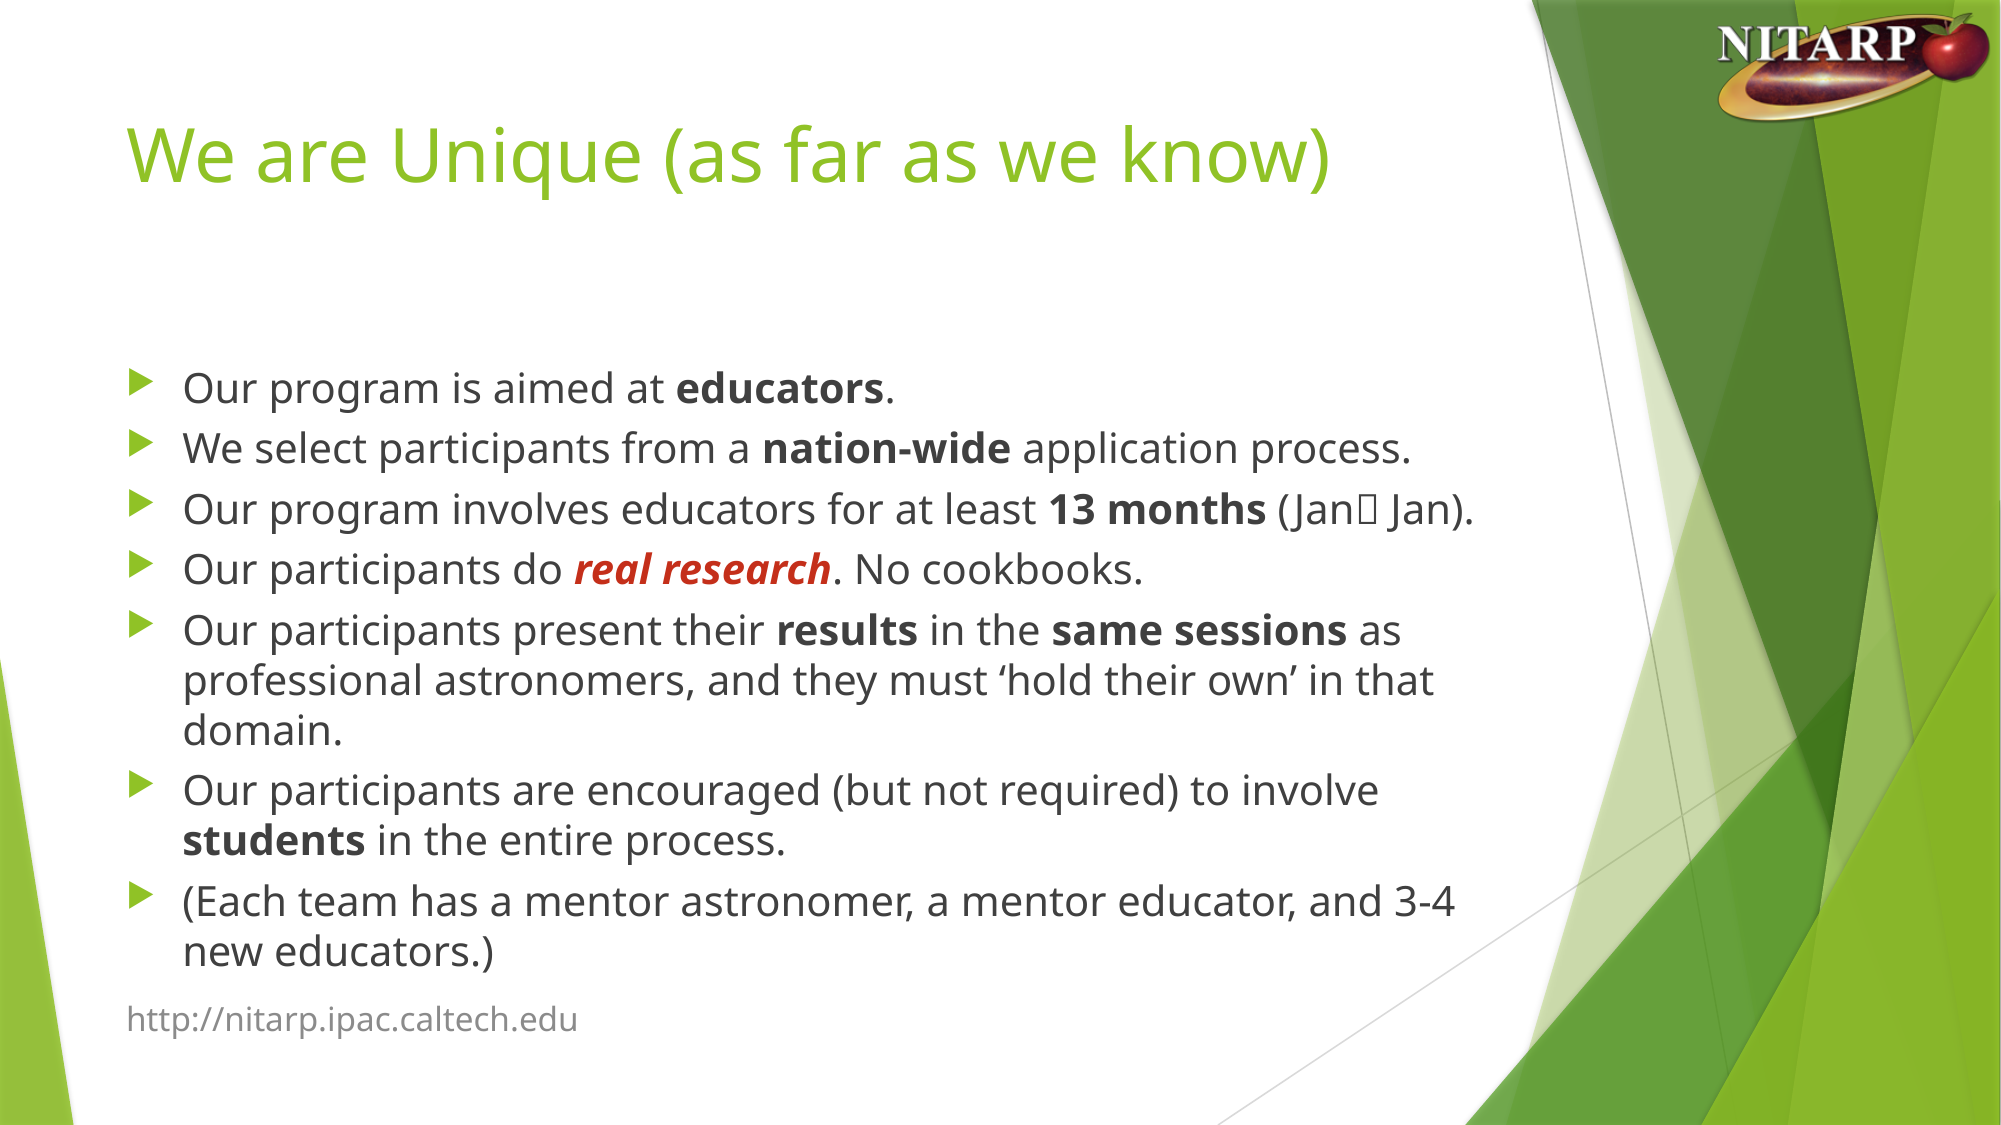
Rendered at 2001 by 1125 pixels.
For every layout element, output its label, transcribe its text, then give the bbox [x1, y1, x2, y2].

list Our program is aimed at educators. We select participants from a nation-wide application process. Our program involves educators for at least 13 months (Jan Jan). Our participants do real research. No cookbooks. Our participants present their results in the same sessions as professional astronomers, and they must ‘hold their own’ in that domain. Our participants are encouraged (but not required) to involve students in the entire process. (Each team has a mentor astronomer, a mentor educator, and 3-4 new educators.) [111, 354, 1522, 992]
footer http://nitarp.ipac.caltech.edu [111, 991, 1145, 1051]
title We are Unique (as far as we know) [111, 99, 1522, 317]
picture [1713, 6, 1992, 127]
